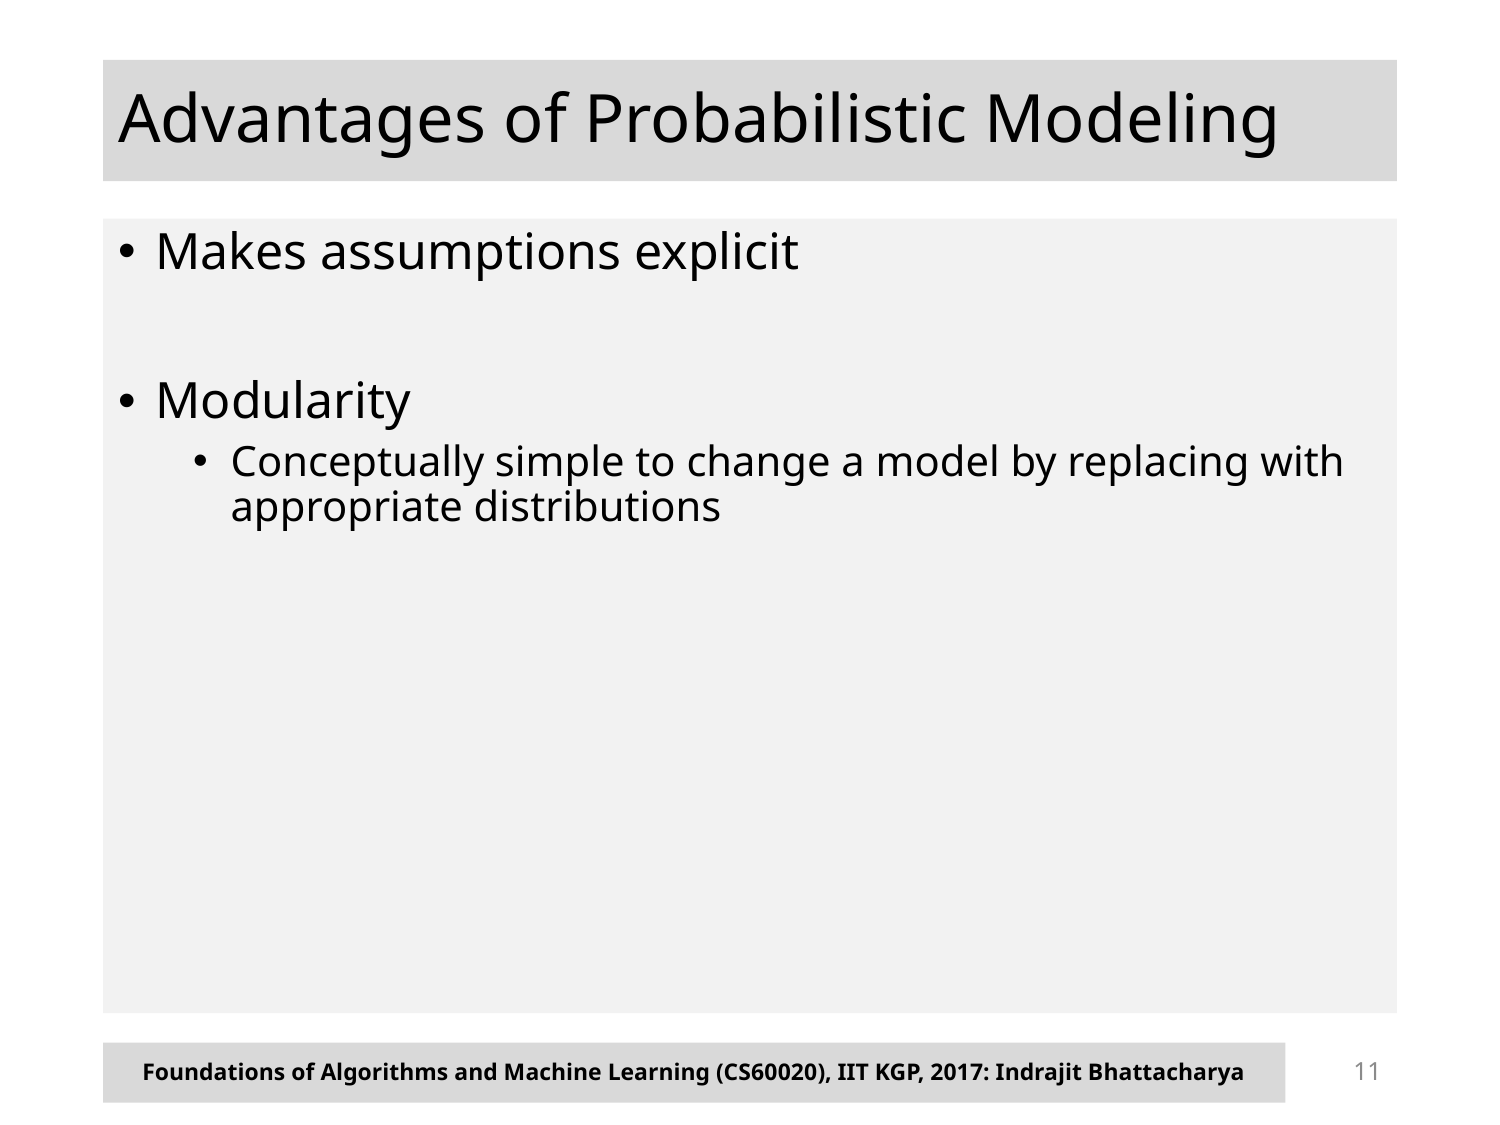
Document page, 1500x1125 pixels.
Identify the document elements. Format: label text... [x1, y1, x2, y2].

title Advantages of Probabilistic Modeling [103, 59, 1397, 182]
slide_number 11 [1299, 1042, 1397, 1103]
list Makes assumptions explicit Modularity Conceptually simple to change a model by replacing with appropriate distributions [103, 218, 1397, 1014]
footer Foundations of Algorithms and Machine Learning (CS60020), IIT KGP, 2017: Indrajit Bhattacharya [103, 1042, 1286, 1103]
